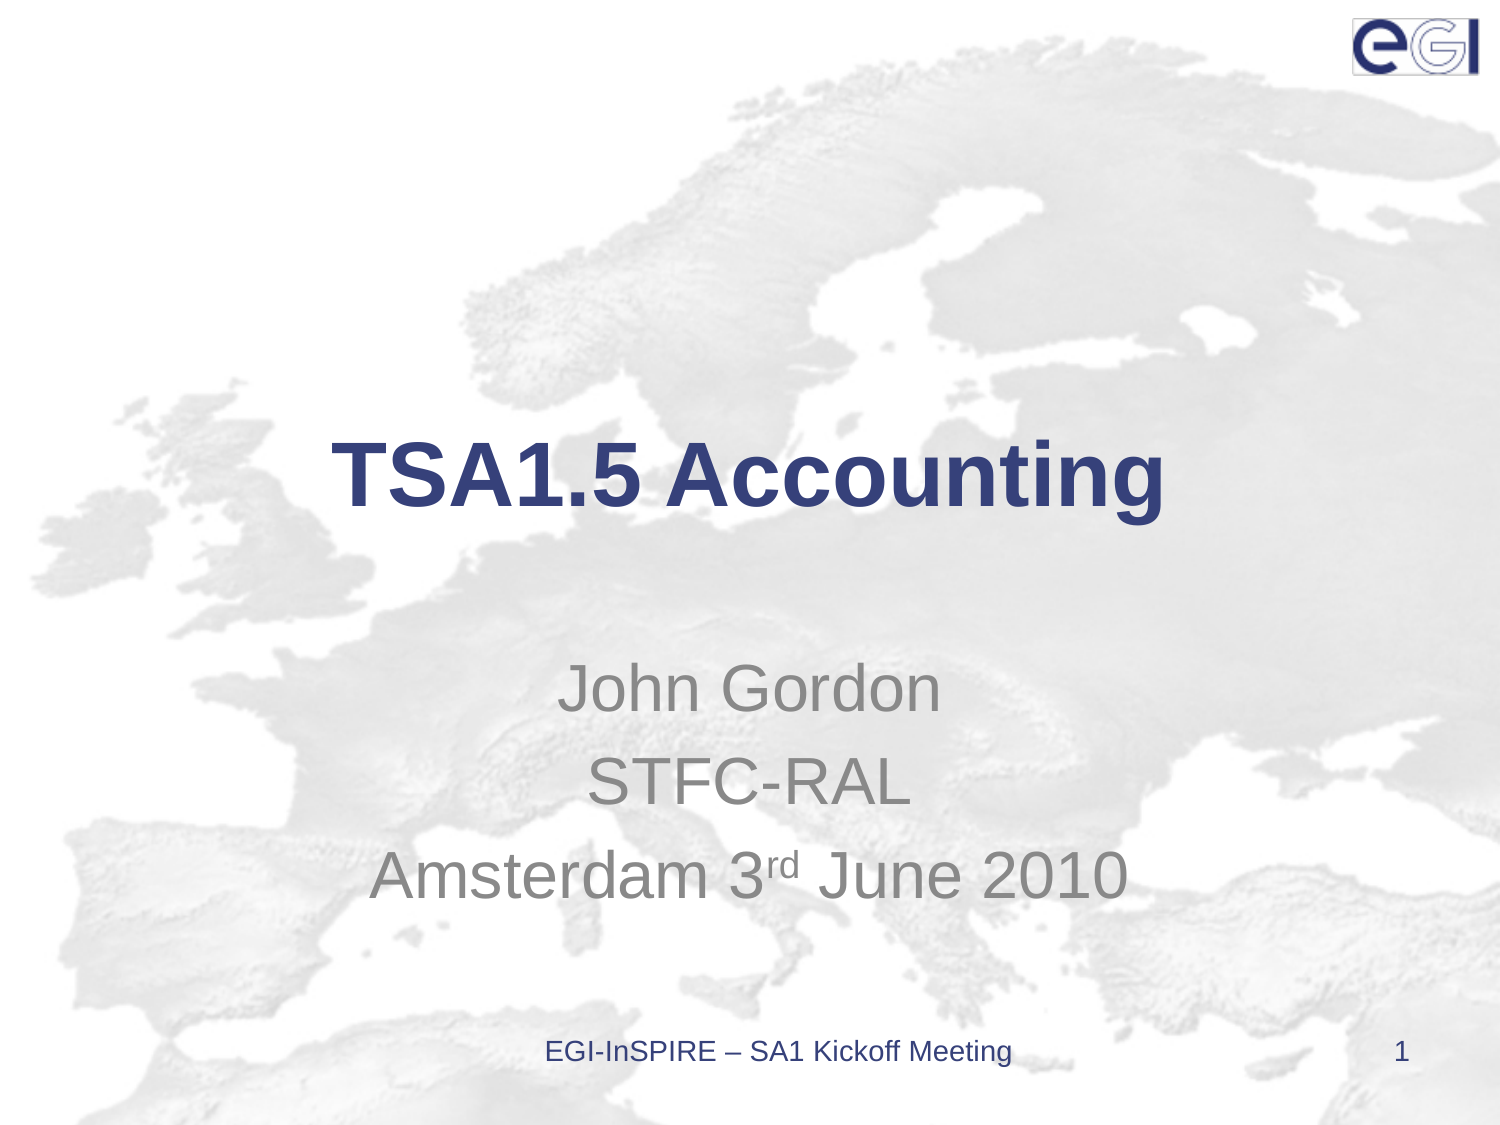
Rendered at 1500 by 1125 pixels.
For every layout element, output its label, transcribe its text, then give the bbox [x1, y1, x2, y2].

title TSA1.5 Accounting [112, 349, 1388, 591]
footer EGI-InSPIRE – SA1 Kickoff Meeting [512, 1024, 1046, 1103]
picture [0, 0, 1500, 1125]
slide_number 1 [1074, 1024, 1426, 1103]
subtitle John Gordon STFC-RAL Amsterdam 3rd June 2010 [224, 637, 1276, 926]
